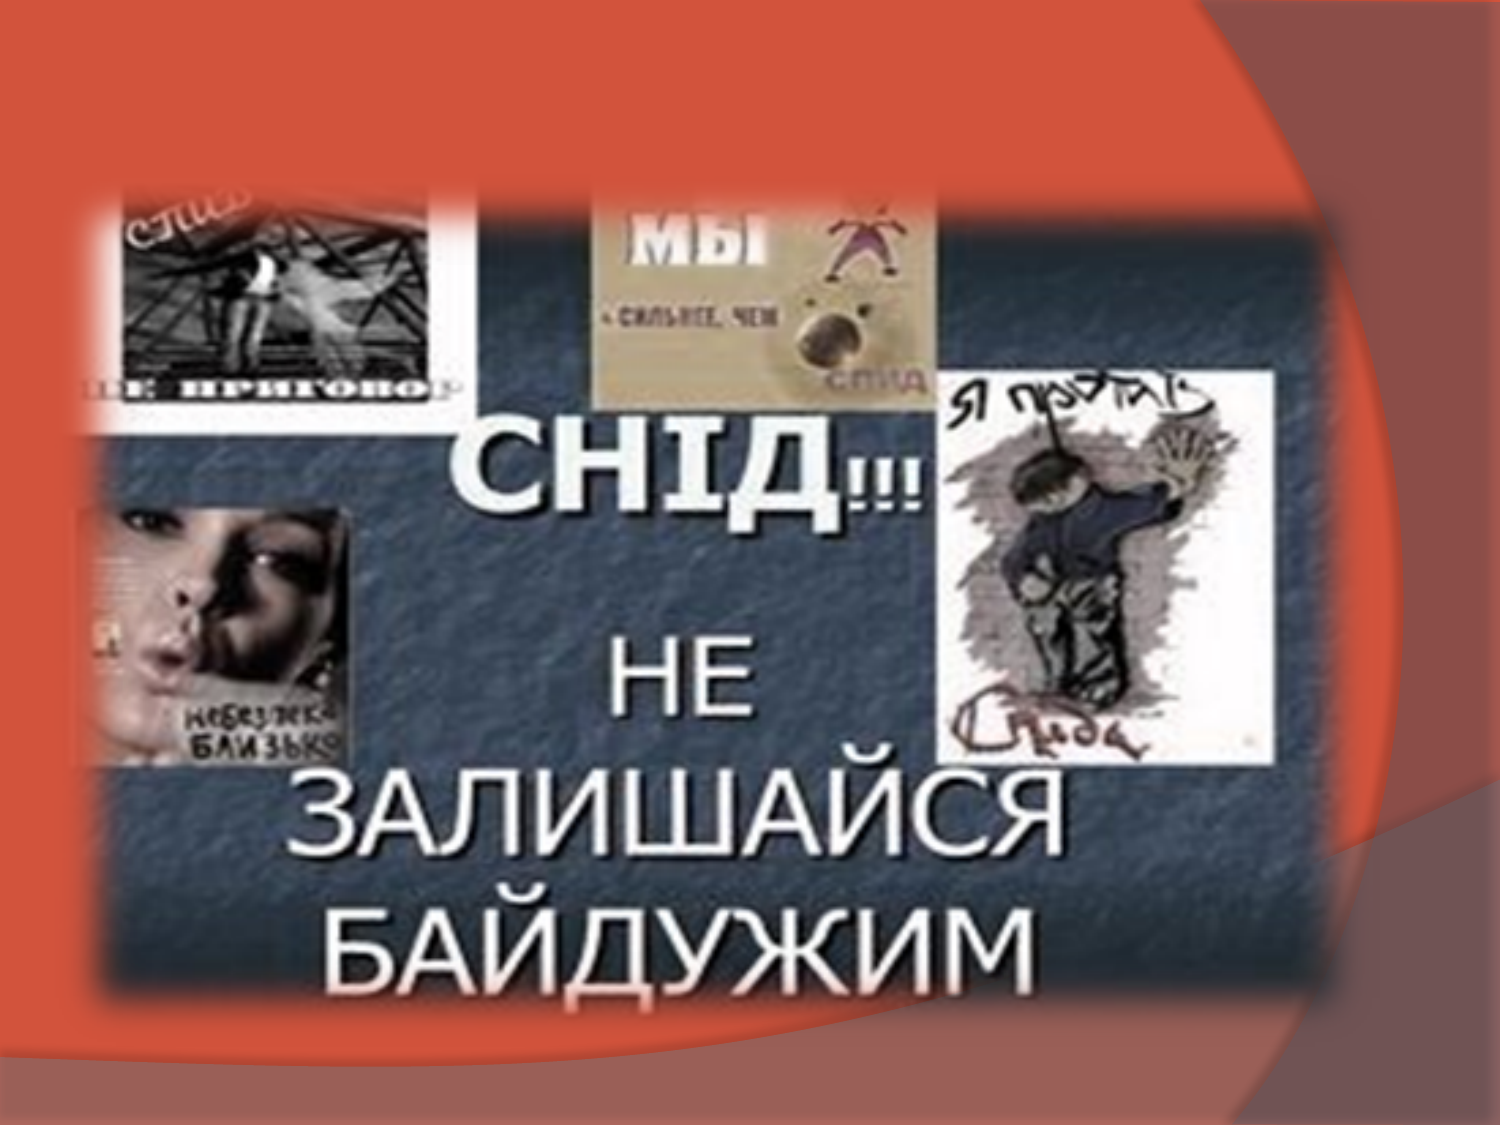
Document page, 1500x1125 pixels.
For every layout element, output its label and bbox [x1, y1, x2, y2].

list [52, 172, 1380, 1047]
